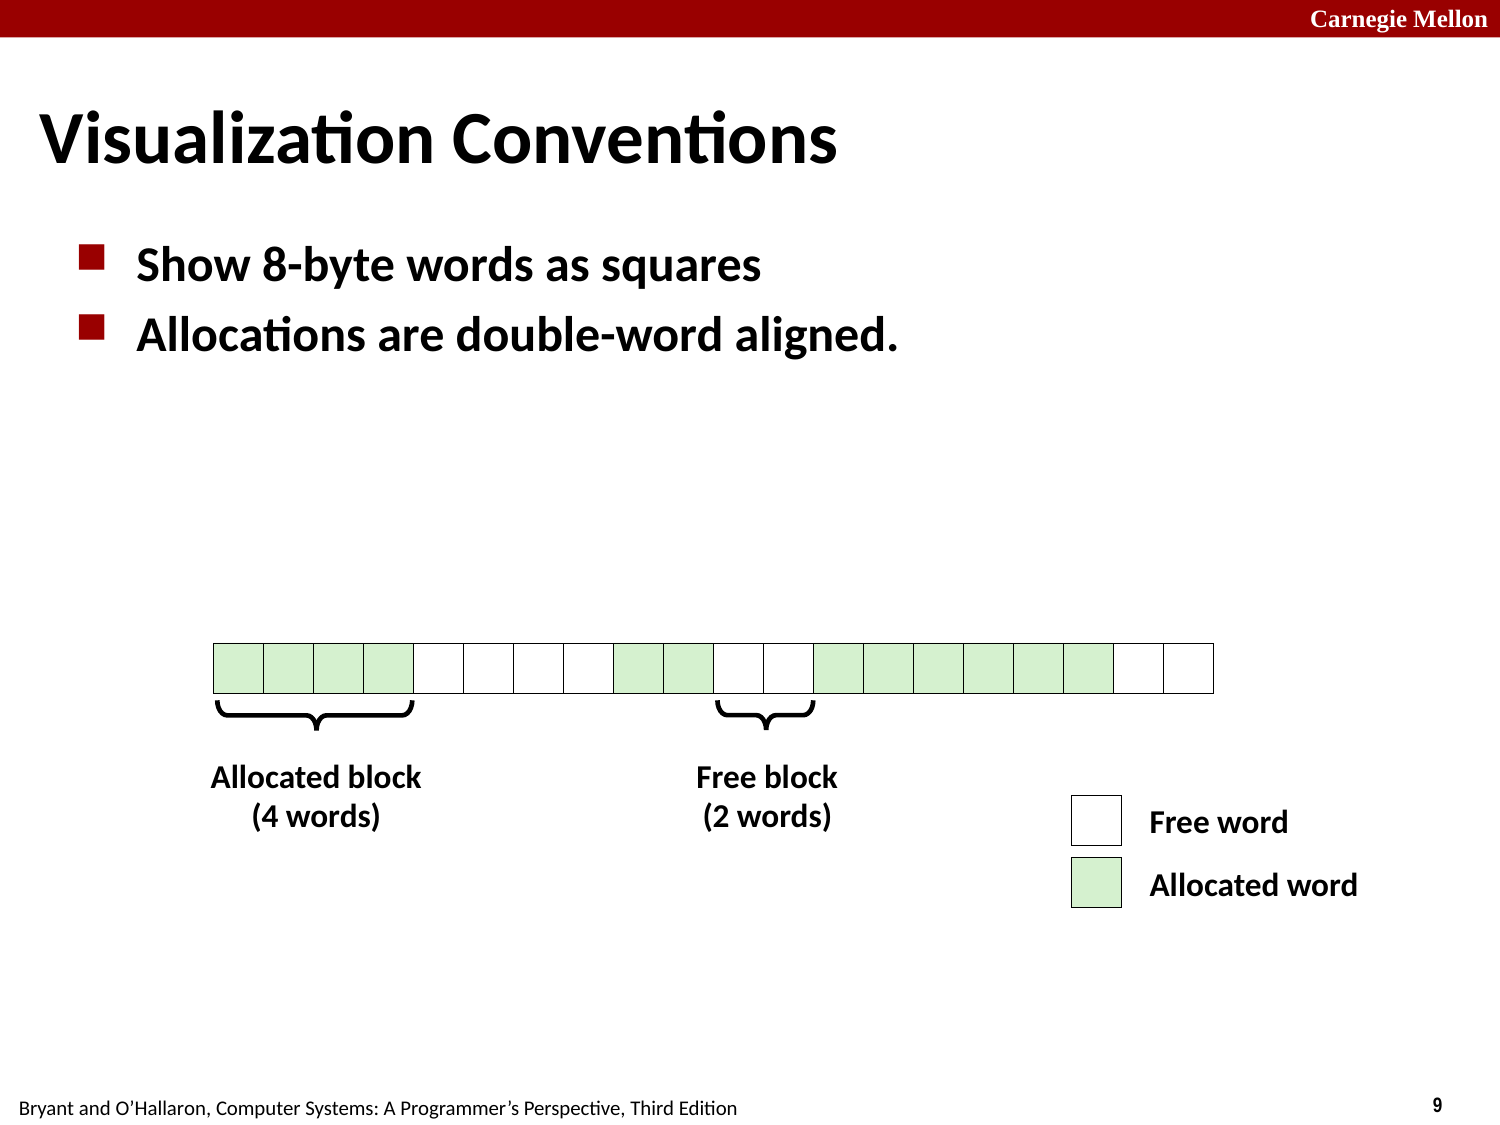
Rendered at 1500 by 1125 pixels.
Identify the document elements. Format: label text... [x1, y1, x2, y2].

text_box [1071, 794, 1122, 845]
text_box [1071, 857, 1122, 908]
text_box [1163, 642, 1214, 693]
text_box [613, 642, 663, 693]
text_box [563, 642, 613, 693]
text_box [217, 700, 413, 731]
text_box [413, 642, 463, 693]
text_box [213, 642, 263, 693]
text_box [513, 642, 563, 693]
title Visualization Conventions [24, 71, 1500, 197]
text_box [263, 642, 313, 693]
text_box [763, 642, 813, 693]
text_box [313, 642, 363, 693]
text_box Free word [1134, 794, 1305, 850]
text_box [363, 642, 413, 693]
text_box [463, 642, 513, 693]
text_box [1013, 642, 1063, 693]
text_box [1113, 642, 1163, 693]
text_box [963, 642, 1013, 693]
text_box Allocated word [1134, 857, 1374, 912]
text_box Free block (2 words) [681, 749, 853, 844]
text_box [913, 642, 963, 693]
text_box [713, 642, 763, 693]
list Show 8-byte words as squares Allocations are double-word aligned. [64, 223, 1361, 1040]
text_box [813, 642, 863, 693]
text_box [717, 700, 814, 730]
text_box [863, 642, 913, 693]
text_box [663, 642, 713, 693]
text_box [1063, 642, 1113, 693]
text_box Allocated block (4 words) [195, 749, 437, 844]
